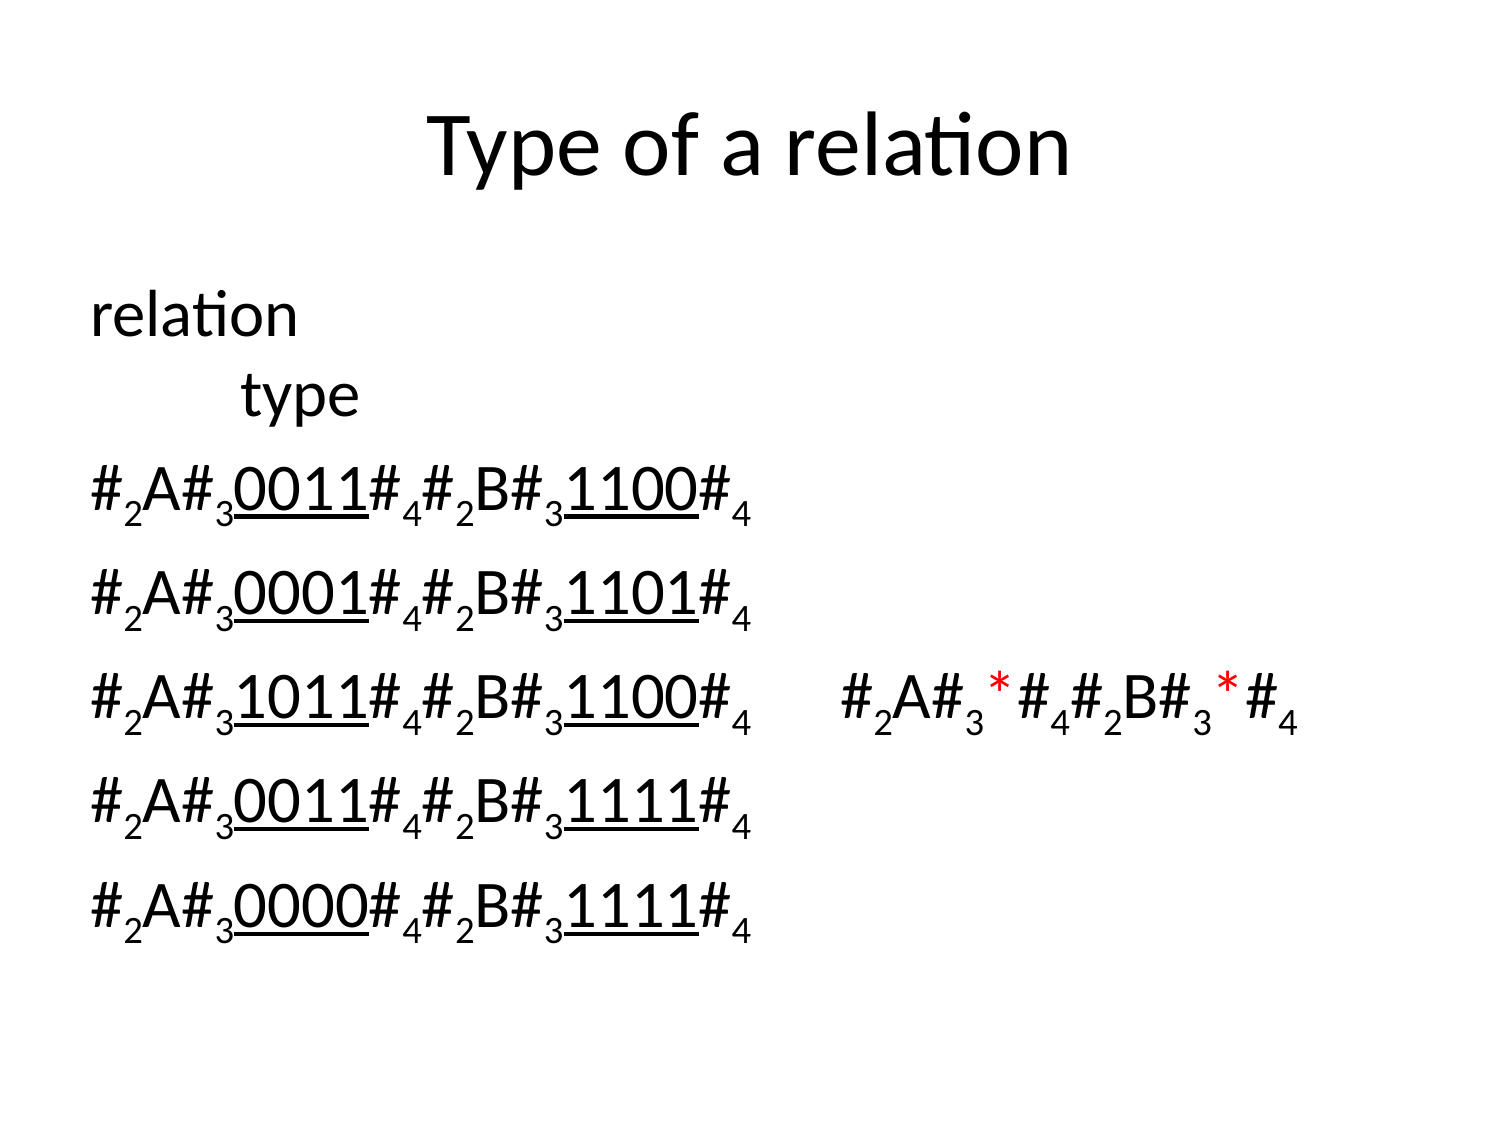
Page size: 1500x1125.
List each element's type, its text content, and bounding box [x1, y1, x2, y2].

list relation type #2A#30011#4#2B#31100#4 #2A#30001#4#2B#31101#4 #2A#31011#4#2B#31100#4 #2A#3*#4#2B#3*#4 #2A#30011#4#2B#31111#4 #2A#30000#4#2B#31111#4 [75, 262, 1425, 1005]
title Type of a relation [75, 45, 1425, 233]
